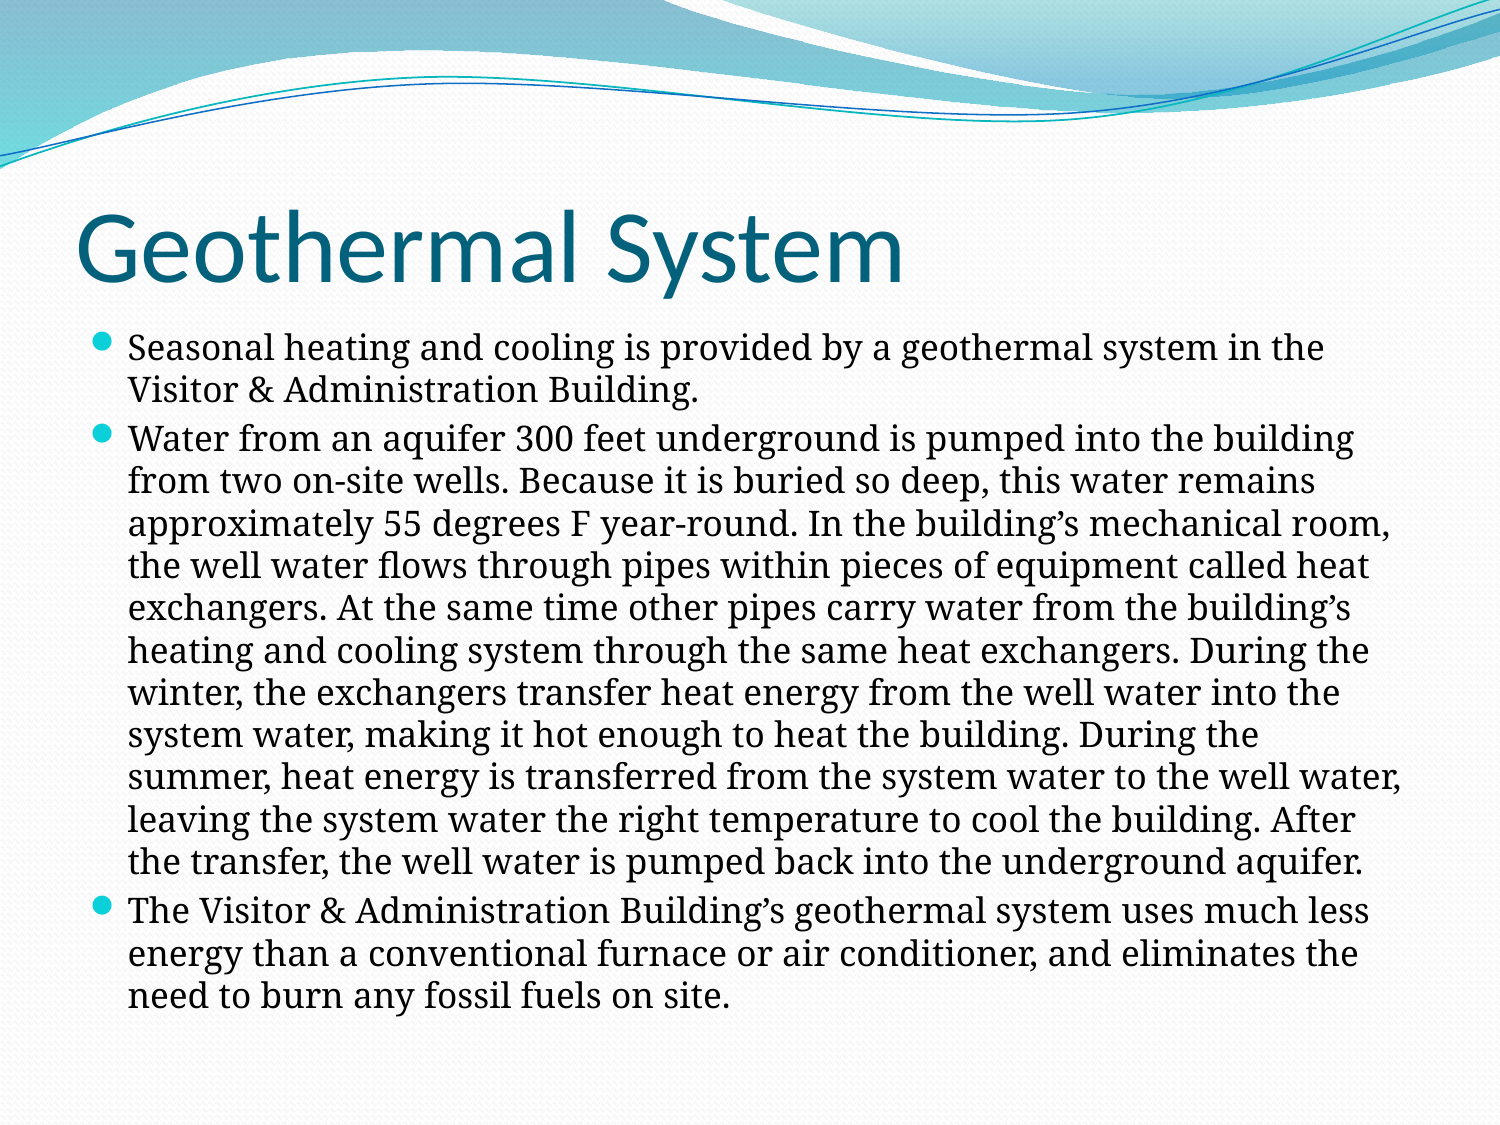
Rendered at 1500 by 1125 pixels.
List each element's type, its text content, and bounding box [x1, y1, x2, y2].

title Geothermal System [75, 115, 1425, 303]
list Seasonal heating and cooling is provided by a geothermal system in the Visitor & Administration Building. Water from an aquifer 300 feet underground is pumped into the building from two on-site wells. Because it is buried so deep, this water remains approximately 55 degrees F year-round. In the building’s mechanical room, the well water flows through pipes within pieces of equipment called heat exchangers. At the same time other pipes carry water from the building’s heating and cooling system through the same heat exchangers. During the winter, the exchangers transfer heat energy from the well water into the system water, making it hot enough to heat the building. During the summer, heat energy is transferred from the system water to the well water, leaving the system water the right temperature to cool the building. After the transfer, the well water is pumped back into the underground aquifer. The Visitor & Administration Building’s geothermal system uses much less energy than a conventional furnace or air conditioner, and eliminates the need to burn any fossil fuels on site. [75, 317, 1425, 1038]
